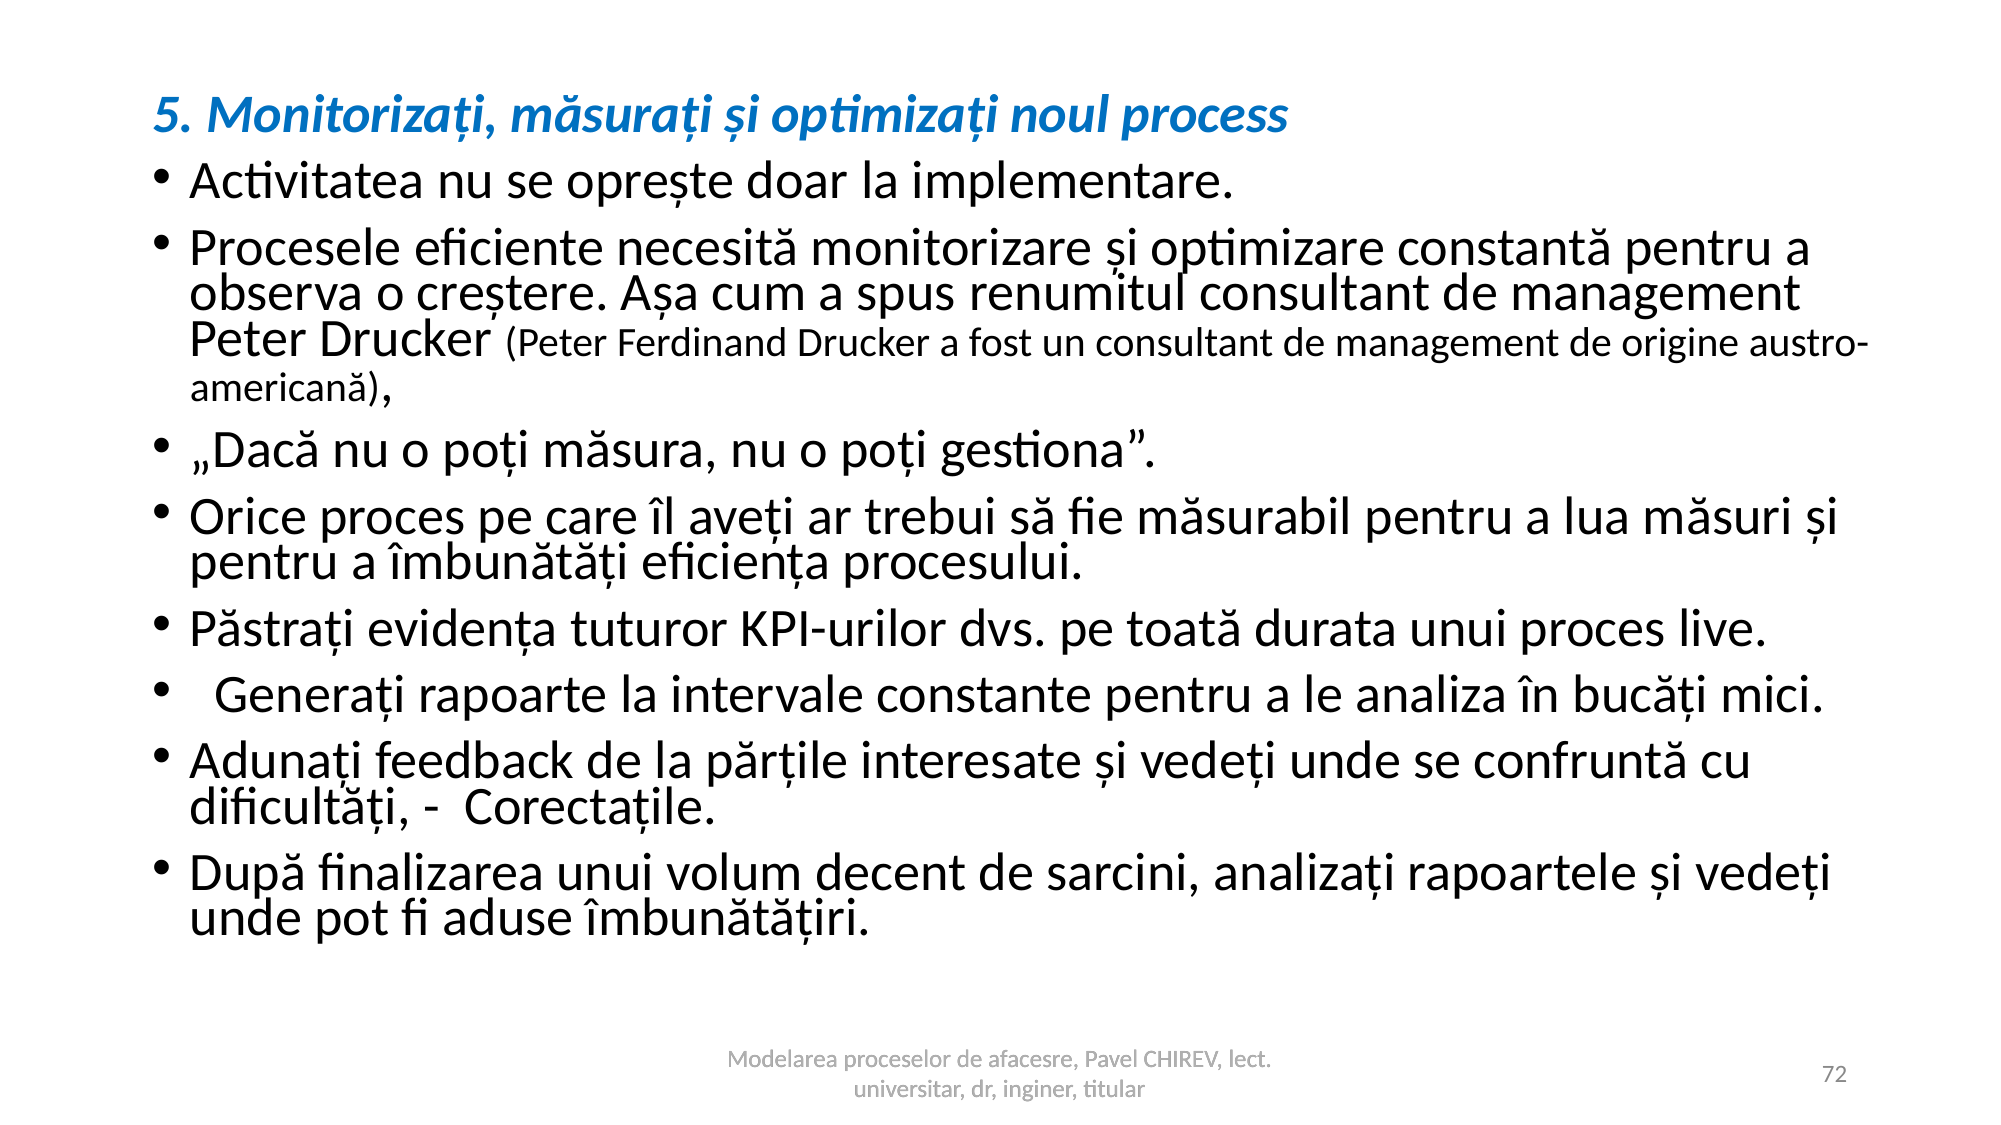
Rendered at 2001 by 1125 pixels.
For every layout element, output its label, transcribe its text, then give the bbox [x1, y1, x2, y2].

text_box 72 [1412, 1042, 1863, 1103]
footer Modelarea proceselor de afacesre, Pavel CHIREV, lect. universitar, dr, inginer, titular [662, 1042, 1338, 1103]
list 5. Monitorizați, măsurați și optimizați noul process Activitatea nu se oprește doar la implementare. Procesele eficiente necesită monitorizare și optimizare constantă pentru a observa o creștere. Așa cum a spus renumitul consultant de management Peter Drucker (Peter Ferdinand Drucker a fost un consultant de management de origine austro-americană), „Dacă nu o poți măsura, nu o poți gestiona”. Orice proces pe care îl aveți ar trebui să fie măsurabil pentru a lua măsuri și pentru a îmbunătăți eficiența procesului. Păstrați evidența tuturor KPI-urilor dvs. pe toată durata unui proces live. Generați rapoarte la intervale constante pentru a le analiza în bucăți mici. Adunați feedback de la părțile interesate și vedeți unde se confruntă cu dificultăți, - Corectațile. După finalizarea unui volum decent de sarcini, analizați rapoartele și vedeți unde pot fi aduse îmbunătățiri. [137, 88, 1945, 1014]
